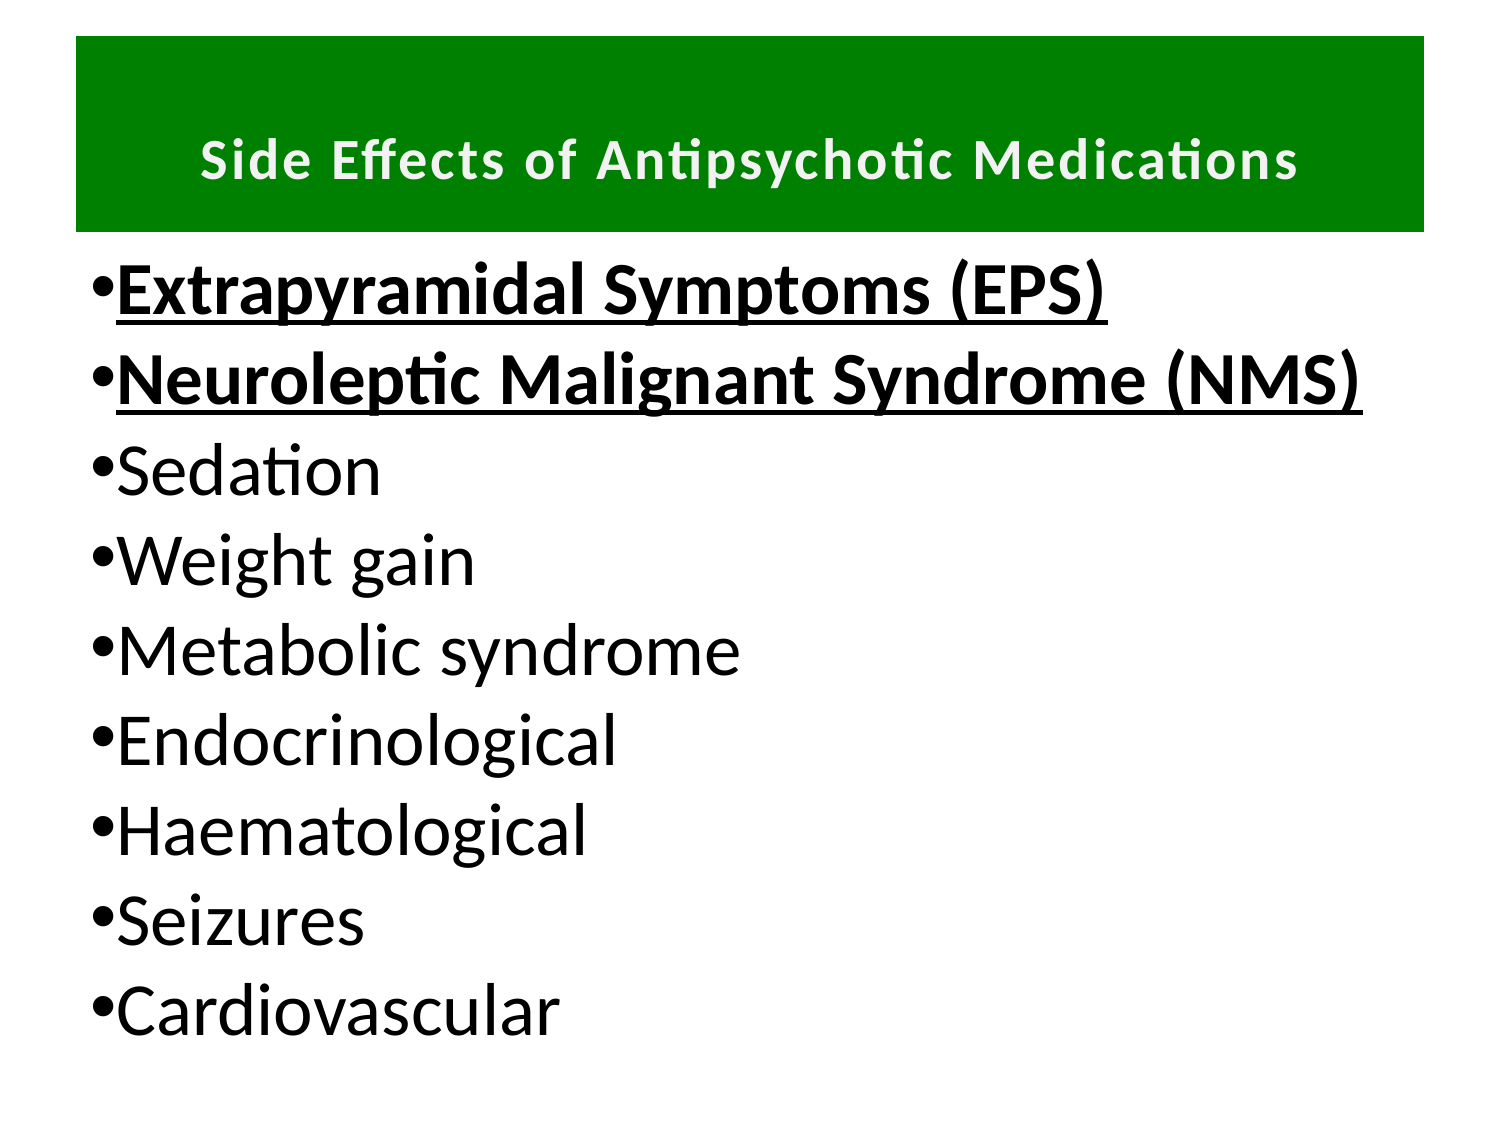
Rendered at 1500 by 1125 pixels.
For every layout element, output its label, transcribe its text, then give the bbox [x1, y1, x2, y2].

list Extrapyramidal Symptoms (EPS) Neuroleptic Malignant Syndrome (NMS) Sedation Weight gain Metabolic syndrome Endocrinological Haematological Seizures Cardiovascular [75, 232, 1459, 1067]
title Side Effects of Antipsychotic Medications [75, 35, 1425, 232]
